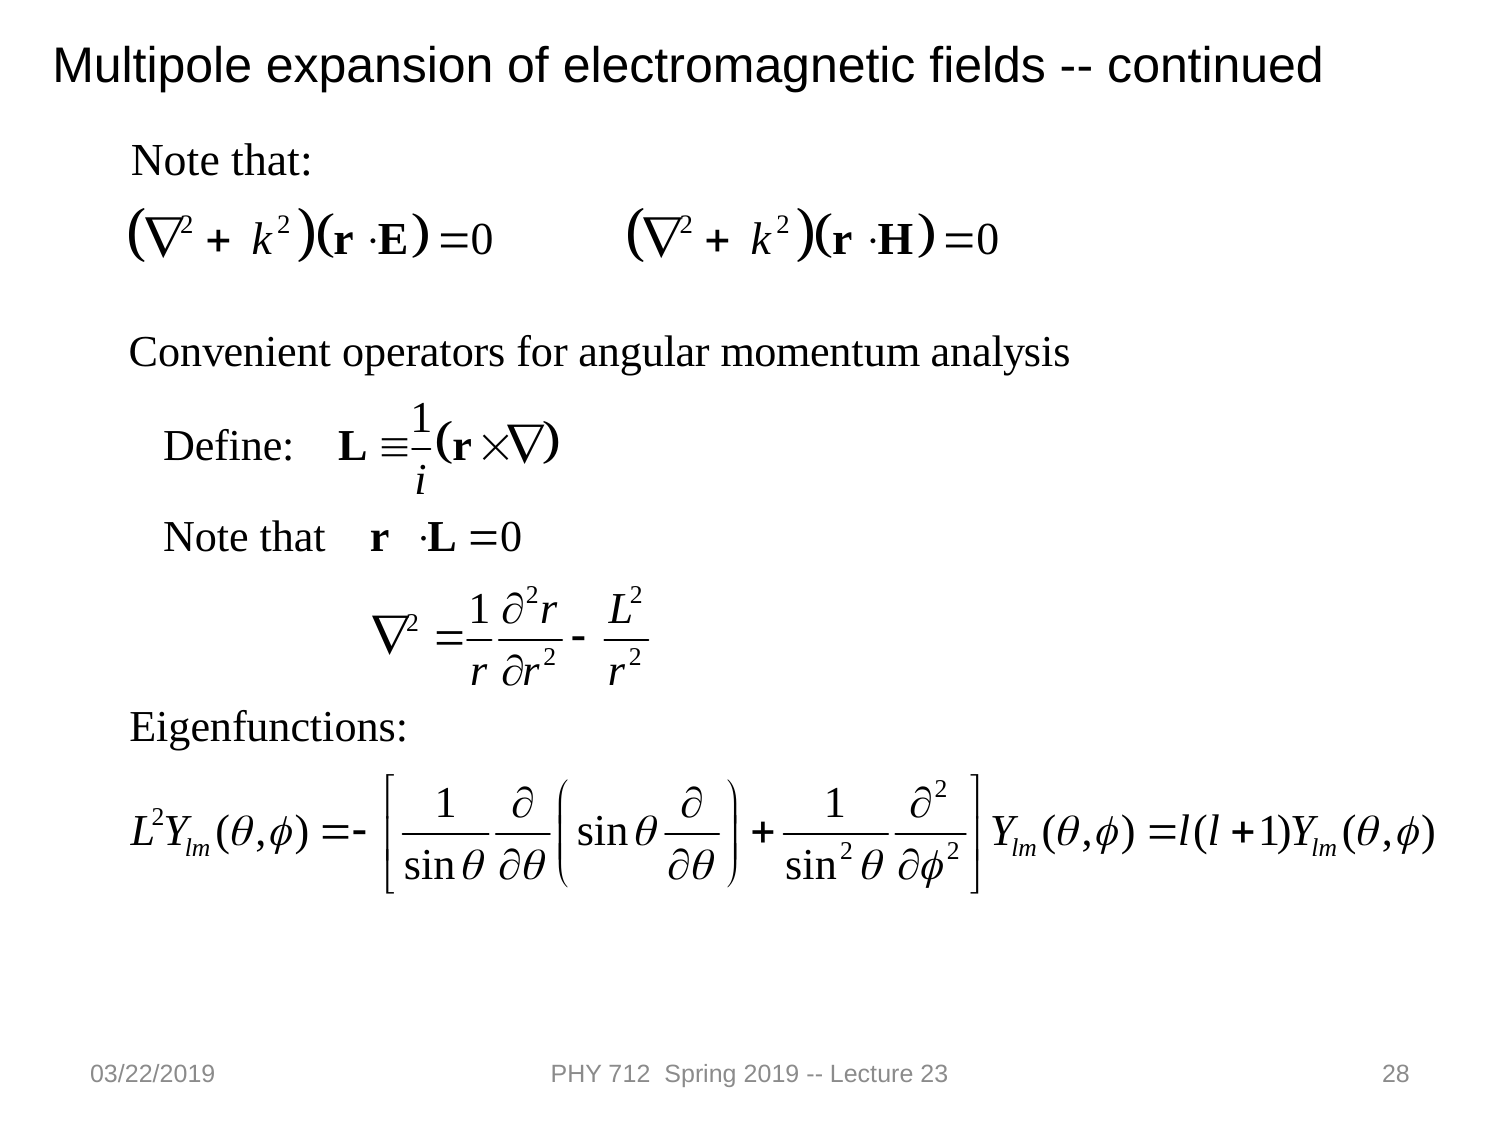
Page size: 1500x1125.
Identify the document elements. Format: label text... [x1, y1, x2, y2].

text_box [124, 137, 1018, 284]
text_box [124, 328, 1442, 901]
slide_number 28 [1074, 1042, 1425, 1103]
text_box Multipole expansion of electromagnetic fields -- continued [37, 24, 1450, 100]
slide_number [75, 1042, 425, 1103]
footer PHY 712 Spring 2019 -- Lecture 23 [512, 1042, 988, 1103]
